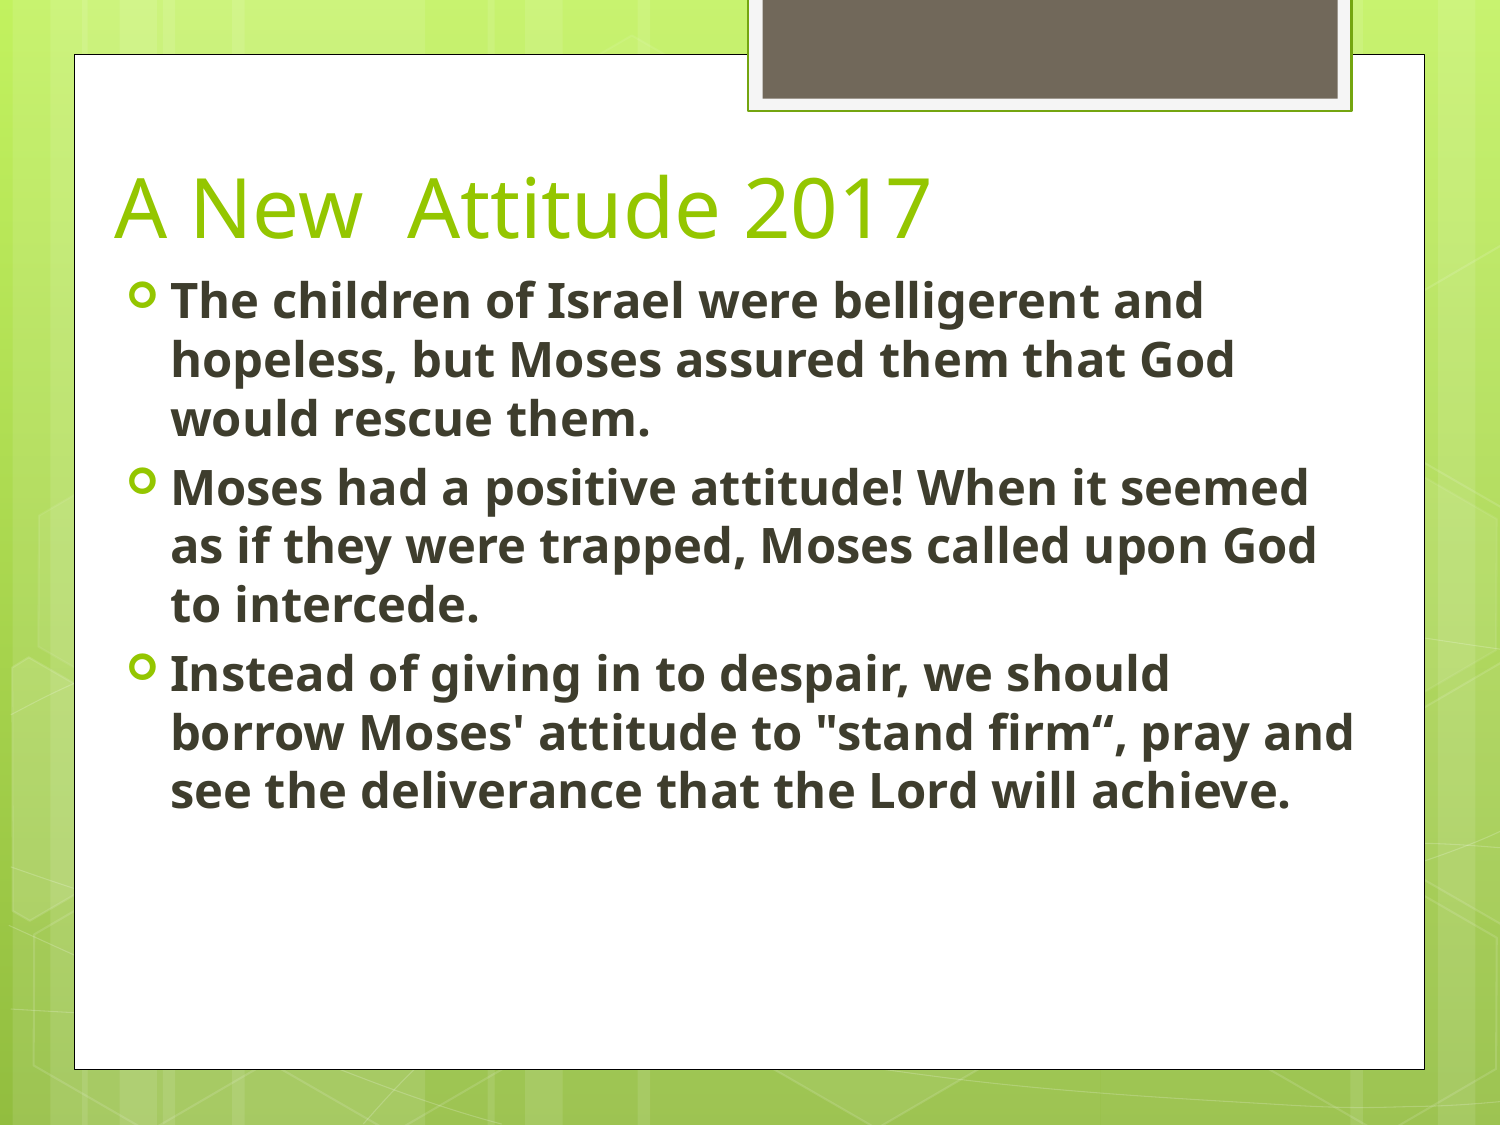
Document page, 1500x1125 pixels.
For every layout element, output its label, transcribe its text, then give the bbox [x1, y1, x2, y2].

title A New Attitude 2017 [99, 75, 1253, 262]
list The children of Israel were belligerent and hopeless, but Moses assured them that God would rescue them. Moses had a positive attitude! When it seemed as if they were trapped, Moses called upon God to intercede. Instead of giving in to despair, we should borrow Moses' attitude to "stand firm“, pray and see the deliverance that the Lord will achieve. [99, 262, 1375, 894]
